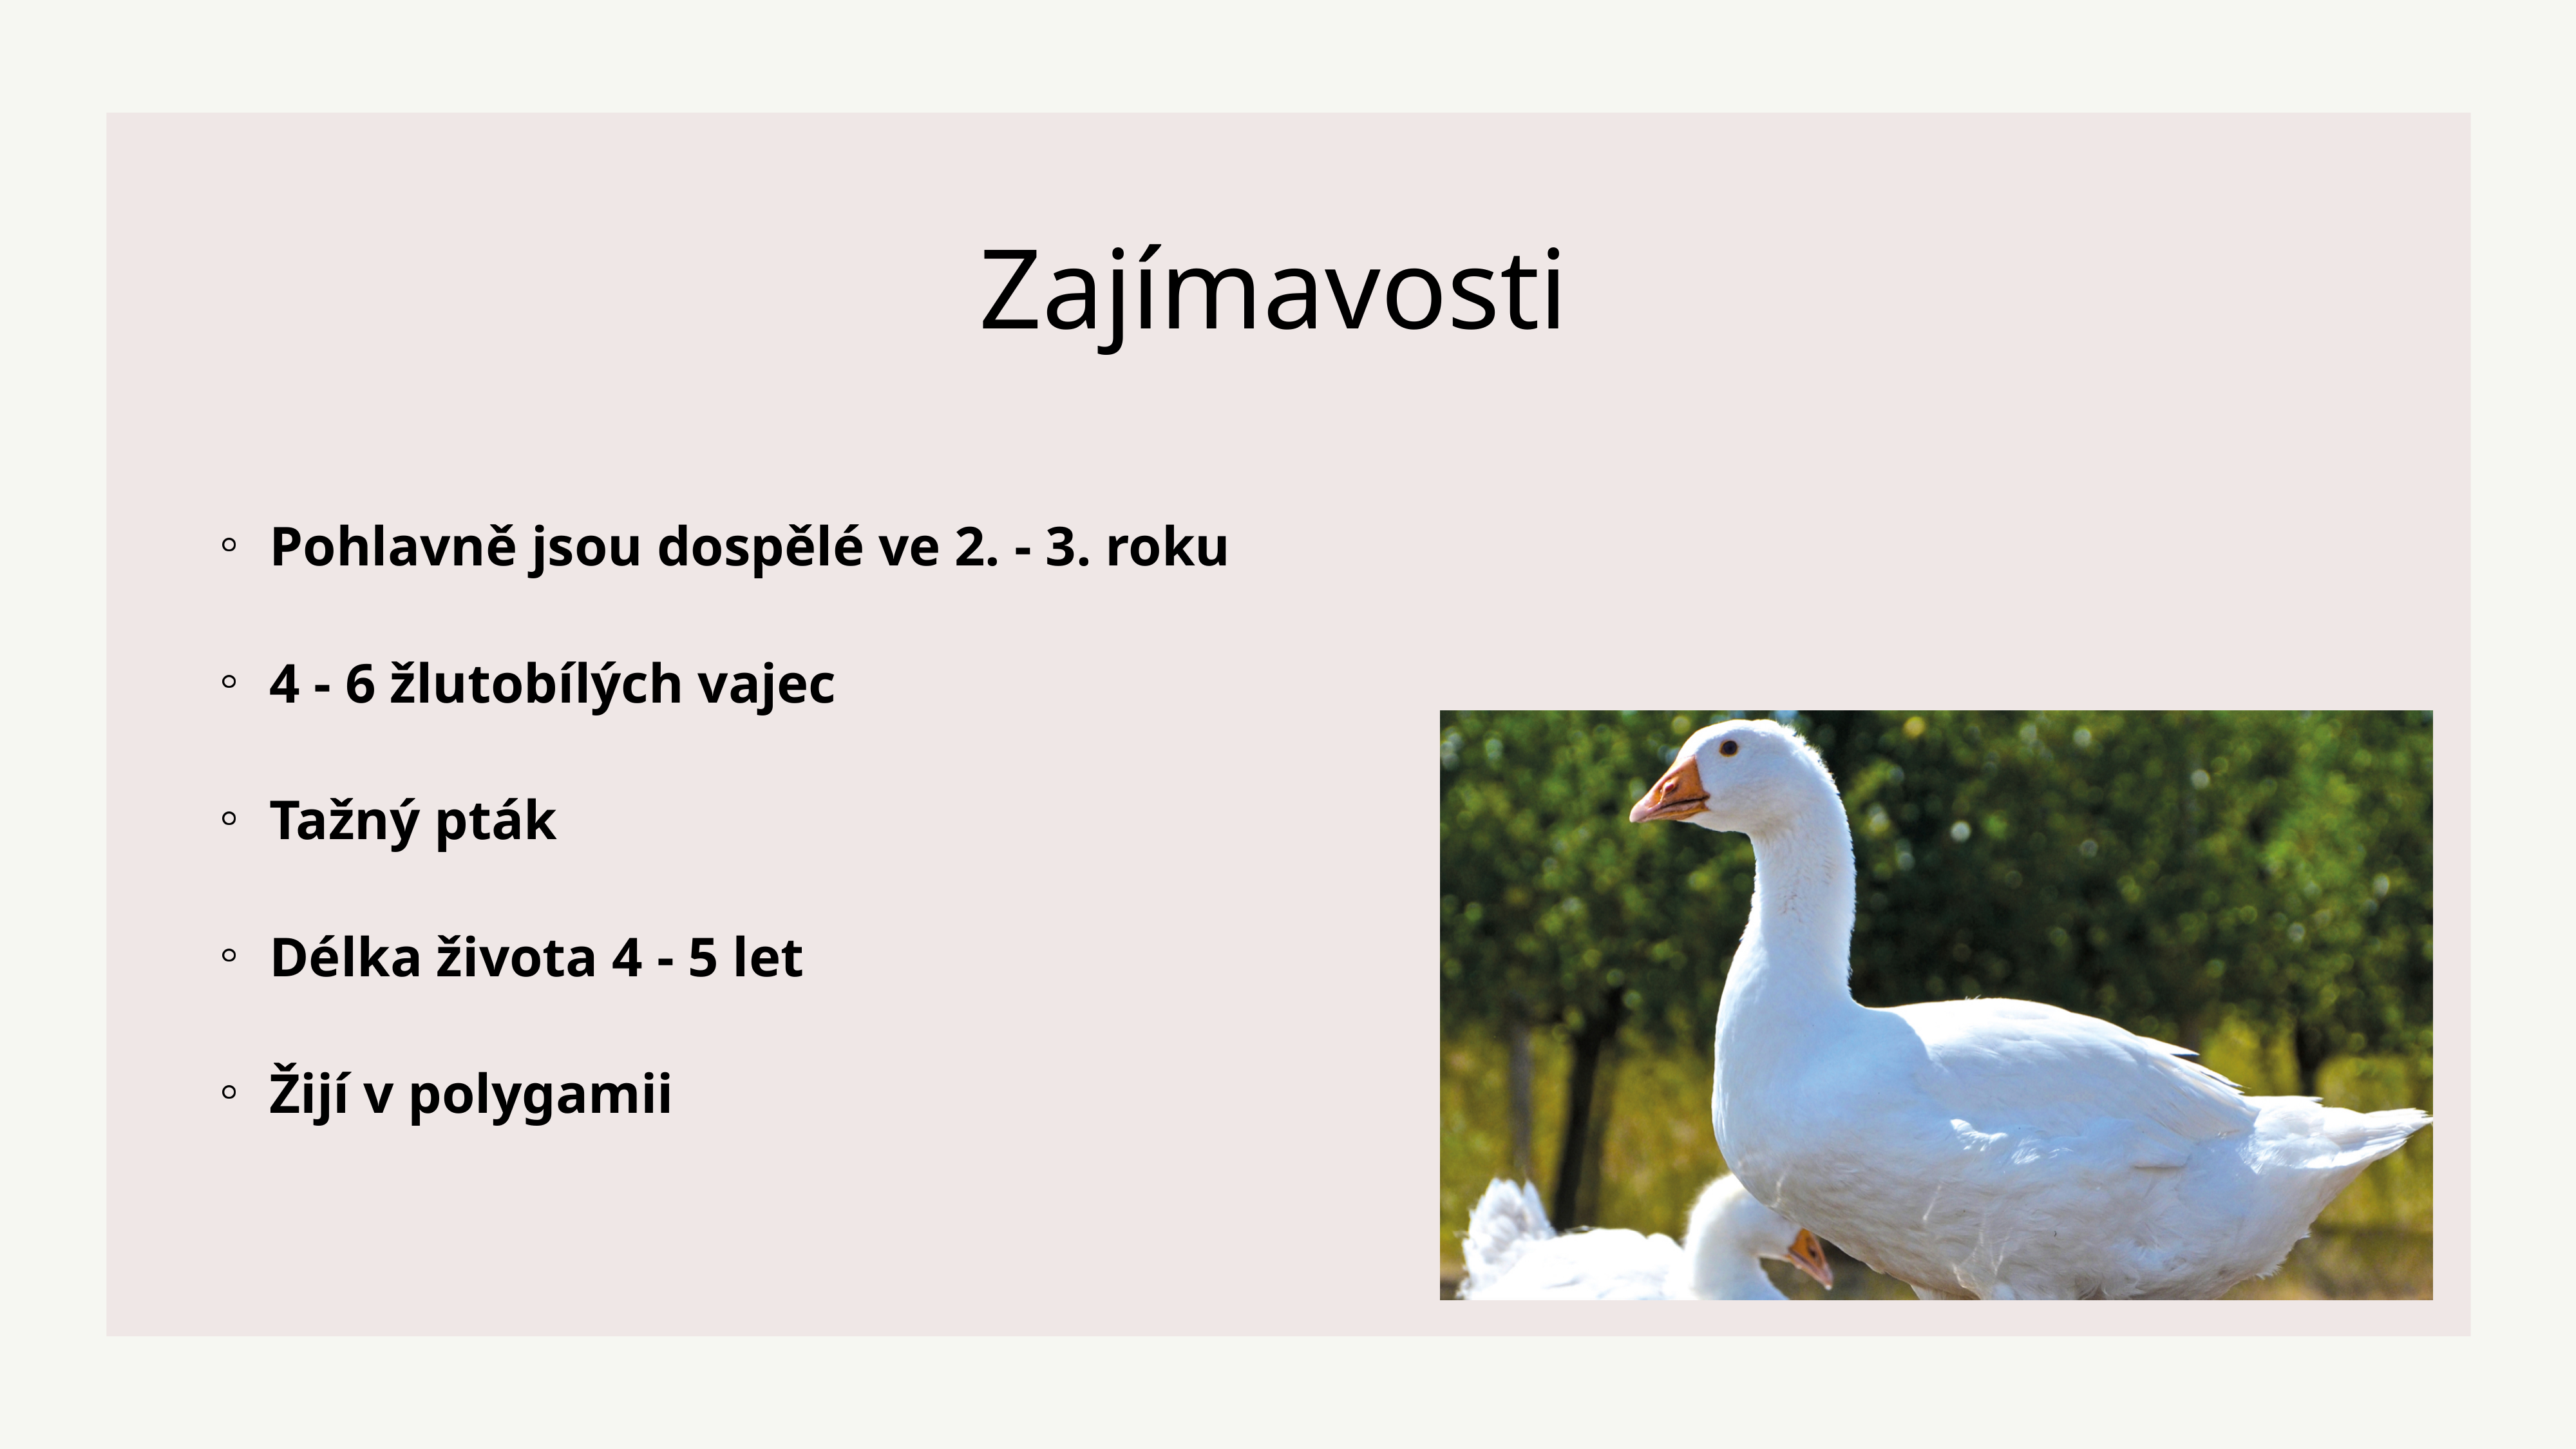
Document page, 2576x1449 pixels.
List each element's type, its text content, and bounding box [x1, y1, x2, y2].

picture [222, 811, 236, 825]
title Zajímavosti [216, 111, 2359, 354]
picture [222, 538, 236, 551]
picture [222, 675, 236, 688]
picture [222, 949, 236, 961]
picture [1439, 710, 2433, 1300]
list Pohlavně jsou dospělé ve 2. - 3. roku 4 - 6 žlutobílých vajec Tažný pták Délka života 4 - 5 let Žijí v polygamii [216, 490, 2360, 1227]
picture [222, 1085, 236, 1099]
